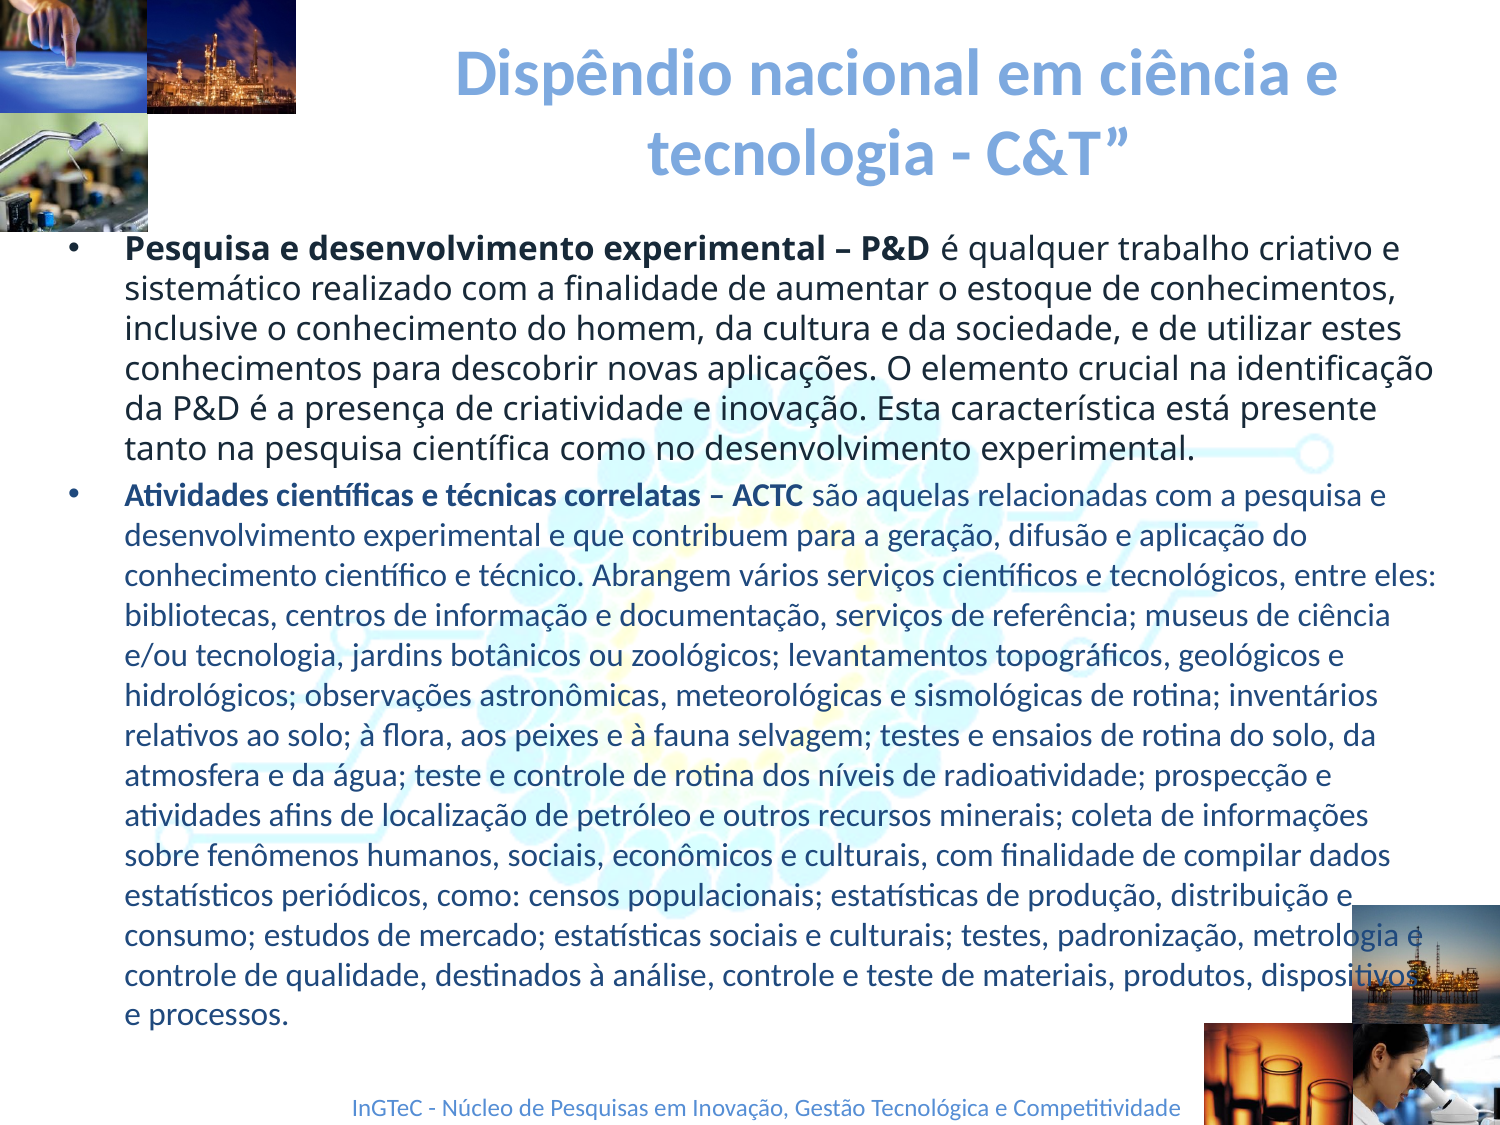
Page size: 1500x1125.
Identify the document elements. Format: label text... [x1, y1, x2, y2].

title Dispêndio nacional em ciência e tecnologia - C&T” [312, 20, 1483, 197]
list Pesquisa e desenvolvimento experimental – P&D é qualquer trabalho criativo e sistemático realizado com a finalidade de aumentar o estoque de conhecimentos, inclusive o conhecimento do homem, da cultura e da sociedade, e de utilizar estes conhecimentos para descobrir novas aplicações. O elemento crucial na identificação da P&D é a presença de criatividade e inovação. Esta característica está presente tanto na pesquisa científica como no desenvolvimento experimental. Atividades científicas e técnicas correlatas – ACTC são aquelas relacionadas com a pesquisa e desenvolvimento experimental e que contribuem para a geração, difusão e aplicação do conhecimento científico e técnico. Abrangem vários serviços científicos e tecnológicos, entre eles: bibliotecas, centros de informação e documentação, serviços de referência; museus de ciência e/ou tecnologia, jardins botânicos ou zoológicos; levantamentos topográficos, geológicos e hidrológicos; observações astronômicas, meteorológicas e sismológicas de rotina; inventários relativos ao solo; à flora, aos peixes e à fauna selvagem; testes e ensaios de rotina do solo, da atmosfera e da água; teste e controle de rotina dos níveis de radioatividade; prospecção e atividades afins de localização de petróleo e outros recursos minerais; coleta de informações sobre fenômenos humanos, sociais, econômicos e culturais, com finalidade de compilar dados estatísticos periódicos, como: censos populacionais; estatísticas de produção, distribuição e consumo; estudos de mercado; estatísticas sociais e culturais; testes, padronização, metrologia e controle de qualidade, destinados à análise, controle e teste de materiais, produtos, dispositivos e processos. [53, 219, 1459, 1041]
picture [0, 0, 296, 232]
picture [1204, 905, 1500, 1125]
